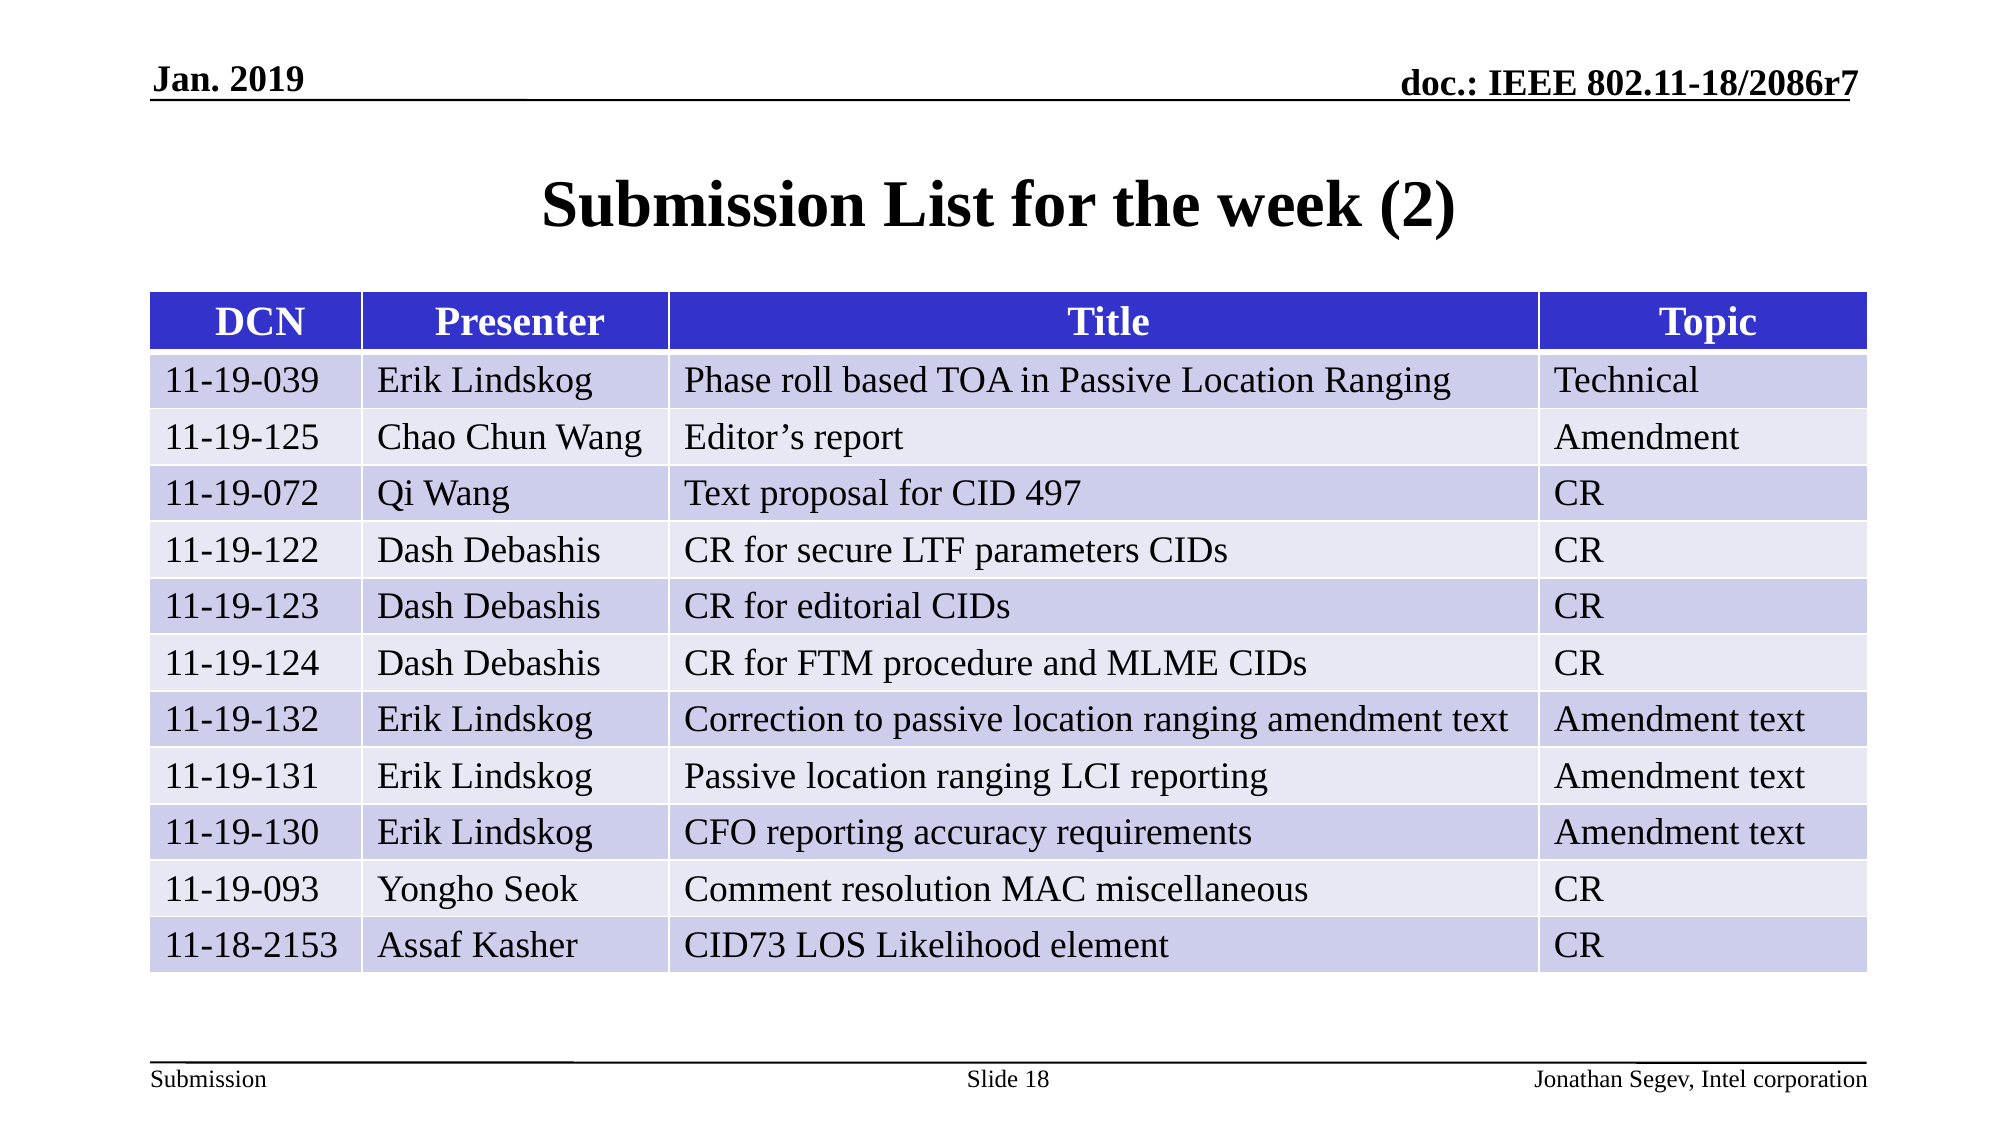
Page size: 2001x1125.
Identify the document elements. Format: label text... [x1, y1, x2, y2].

table_cell Chao Chun Wang [363, 409, 668, 464]
table_cell Dash Debashis [363, 522, 668, 577]
table_cell Comment resolution MAC miscellaneous [670, 861, 1538, 916]
table_cell 11-19-131 [150, 748, 361, 803]
title Submission List for the week (2) [149, 112, 1850, 288]
table_cell 11-19-132 [150, 692, 361, 746]
table_cell CR for FTM procedure and MLME CIDs [670, 635, 1538, 690]
table_cell Text proposal for CID 497 [670, 466, 1538, 520]
table_cell Erik Lindskog [363, 805, 668, 859]
table_cell Passive location ranging LCI reporting [670, 748, 1538, 803]
table_cell Technical [1540, 355, 1867, 408]
table_cell Qi Wang [363, 466, 668, 520]
table_cell 11-19-093 [150, 861, 361, 916]
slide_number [152, 54, 563, 100]
table_cell CR [1540, 466, 1867, 520]
table_cell CR for secure LTF parameters CIDs [670, 522, 1538, 577]
table_cell Erik Lindskog [363, 692, 668, 746]
table_cell Assaf Kasher [363, 917, 668, 972]
table_cell Erik Lindskog [363, 748, 668, 803]
table_cell Amendment text [1540, 692, 1867, 746]
table_cell Dash Debashis [363, 635, 668, 690]
table_cell Erik Lindskog [363, 355, 668, 408]
table_cell 11-19-072 [150, 466, 361, 520]
table_cell Amendment text [1540, 805, 1867, 859]
table_cell Amendment text [1540, 748, 1867, 803]
table_cell 11-19-122 [150, 522, 361, 577]
table_cell 11-19-039 [150, 355, 361, 408]
table_cell 11-18-2153 [150, 917, 361, 972]
table_header Topic [1540, 292, 1867, 349]
table_cell CR [1540, 917, 1867, 972]
table_cell CR [1540, 635, 1867, 690]
table_cell 11-19-124 [150, 635, 361, 690]
table_cell CFO reporting accuracy requirements [670, 805, 1538, 859]
table_cell Yongho Seok [363, 861, 668, 916]
table_cell Correction to passive location ranging amendment text [670, 692, 1538, 746]
table_cell CR for editorial CIDs [670, 579, 1538, 633]
table_cell CID73 LOS Likelihood element [670, 917, 1538, 972]
table_cell 11-19-123 [150, 579, 361, 633]
table_cell Amendment [1540, 409, 1867, 464]
table_cell Dash Debashis [363, 579, 668, 633]
footer Jonathan Segev, Intel corporation [1171, 1061, 1869, 1093]
table_header Title [670, 292, 1538, 349]
table_cell Editor’s report [670, 409, 1538, 464]
table_cell CR [1540, 522, 1867, 577]
table_header DCN [150, 292, 361, 349]
table_cell 11-19-125 [150, 409, 361, 464]
table_cell CR [1540, 579, 1867, 633]
table_cell 11-19-130 [150, 805, 361, 859]
table_cell Phase roll based TOA in Passive Location Ranging [670, 355, 1538, 408]
table_cell CR [1540, 861, 1867, 916]
table_header Presenter [363, 292, 668, 349]
slide_number Slide 18 [950, 1061, 1067, 1123]
